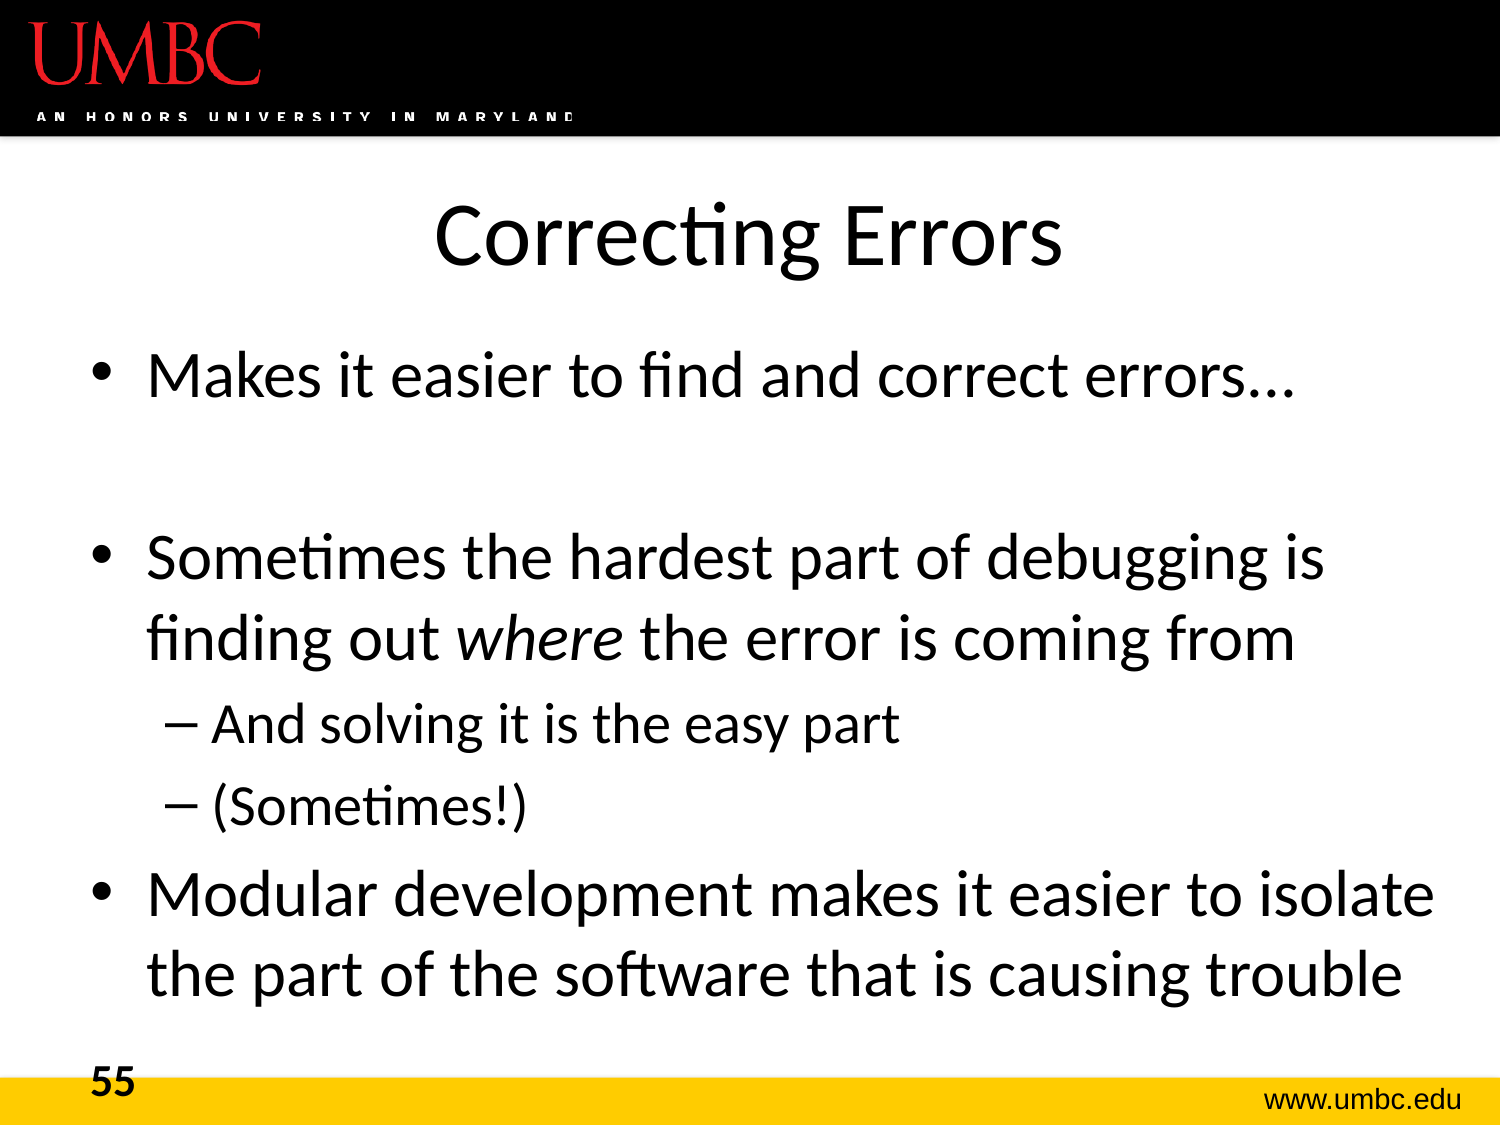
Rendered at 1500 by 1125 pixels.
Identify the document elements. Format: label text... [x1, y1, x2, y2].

title Correcting Errors [75, 135, 1425, 323]
list Makes it easier to find and correct errors... Sometimes the hardest part of debugging is finding out where the error is coming from And solving it is the easy part (Sometimes!) Modular development makes it easier to isolate the part of the software that is causing trouble [75, 323, 1454, 1005]
slide_number 55 [75, 1042, 425, 1103]
